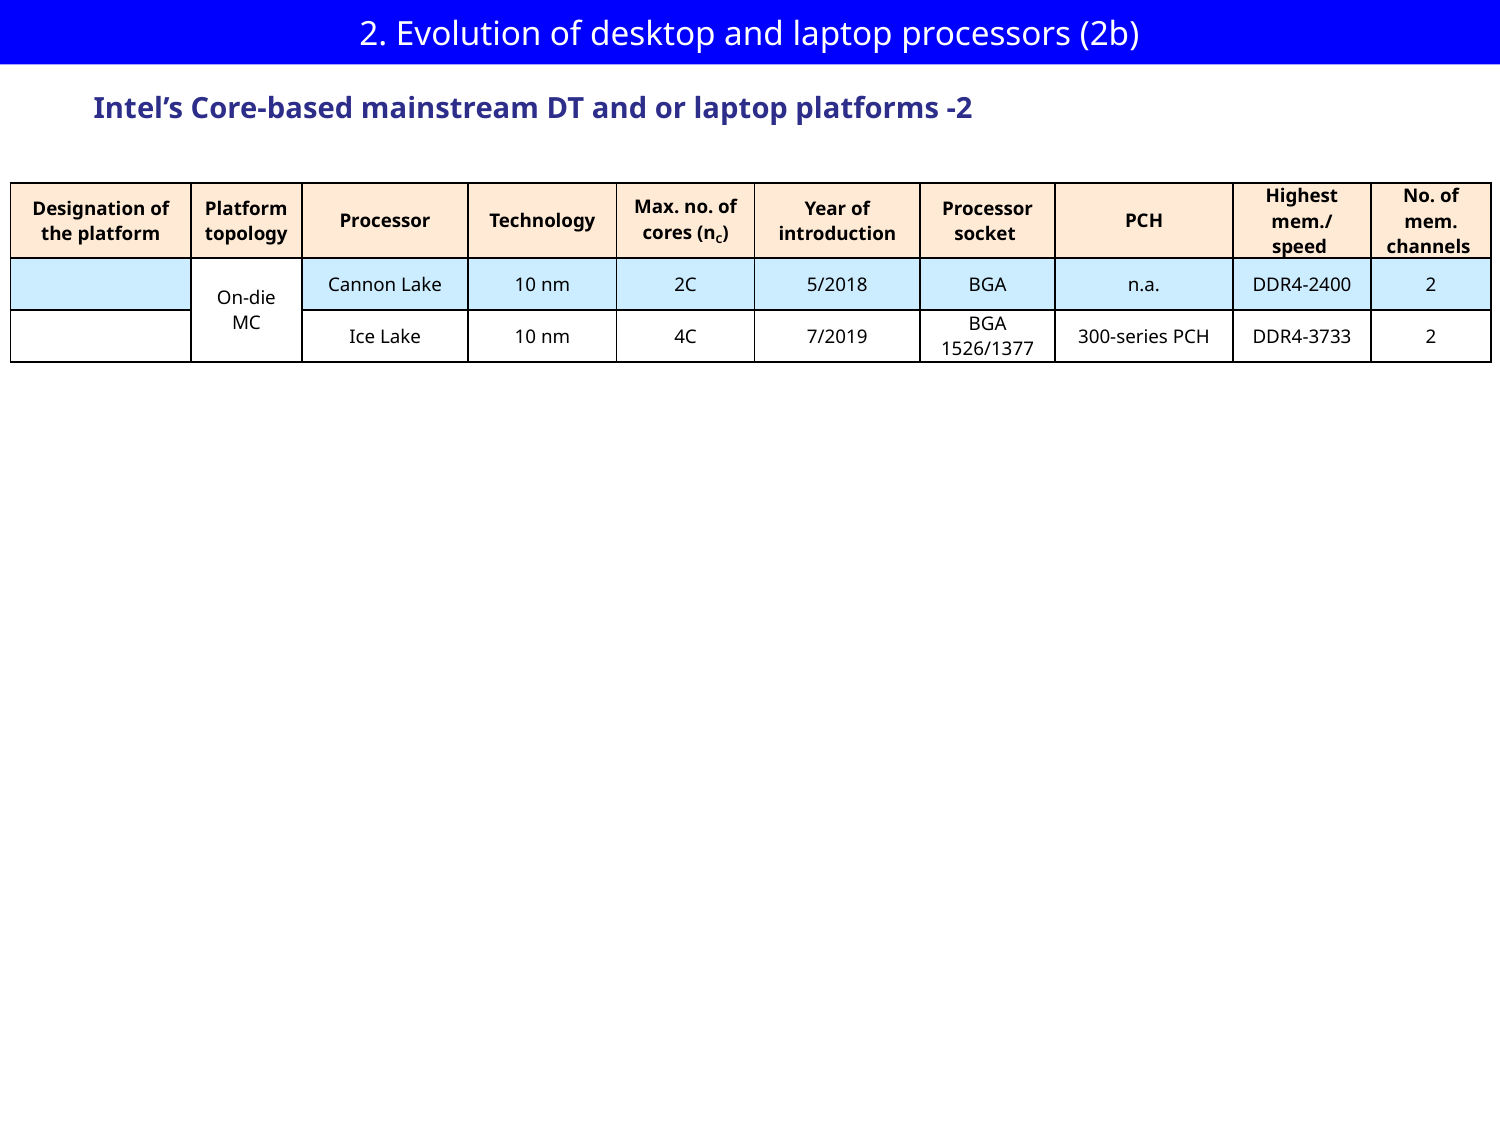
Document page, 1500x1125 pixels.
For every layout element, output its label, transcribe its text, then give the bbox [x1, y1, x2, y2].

table_cell Ice Lake [303, 311, 467, 361]
table_cell 5/2018 [755, 259, 919, 309]
table_header Processor socket [921, 184, 1054, 257]
table_header Highest mem./ speed [1234, 184, 1370, 257]
table_cell 2 [1372, 259, 1490, 309]
table_cell DDR4-3733 [1234, 311, 1370, 361]
table_cell 2 [1372, 311, 1490, 361]
table_cell BGA [921, 259, 1054, 309]
table_cell On-die MC [192, 259, 301, 361]
table_cell 2C [617, 259, 754, 309]
table_header No. of mem. channels [1372, 184, 1490, 257]
table_header Processor [303, 184, 467, 257]
table_header Designation of the platform [11, 184, 190, 257]
table_cell [11, 311, 190, 361]
table_header Platform topology [192, 184, 301, 257]
table_cell DDR4-2400 [1234, 259, 1370, 309]
table_cell Cannon Lake [303, 259, 467, 309]
text_box Intel’s Core-based mainstream DT and or laptop platforms -2 [78, 81, 989, 132]
table_cell [11, 259, 190, 309]
table_cell 10 nm [469, 259, 616, 309]
table_cell n.a. [1056, 259, 1232, 309]
table_cell 300-series PCH [1056, 311, 1232, 361]
table_header PCH [1056, 184, 1232, 257]
table_header Technology [469, 184, 616, 257]
text_box 2. Evolution of desktop and laptop processors (2b) [0, 0, 1500, 65]
table_cell 10 nm [469, 311, 616, 361]
table_cell BGA 1526/1377 [921, 311, 1054, 361]
table_header Year of introduction [755, 184, 919, 257]
table_header Max. no. of cores (nC) [617, 184, 754, 257]
table_cell 7/2019 [755, 311, 919, 361]
table_cell 4C [617, 311, 754, 361]
